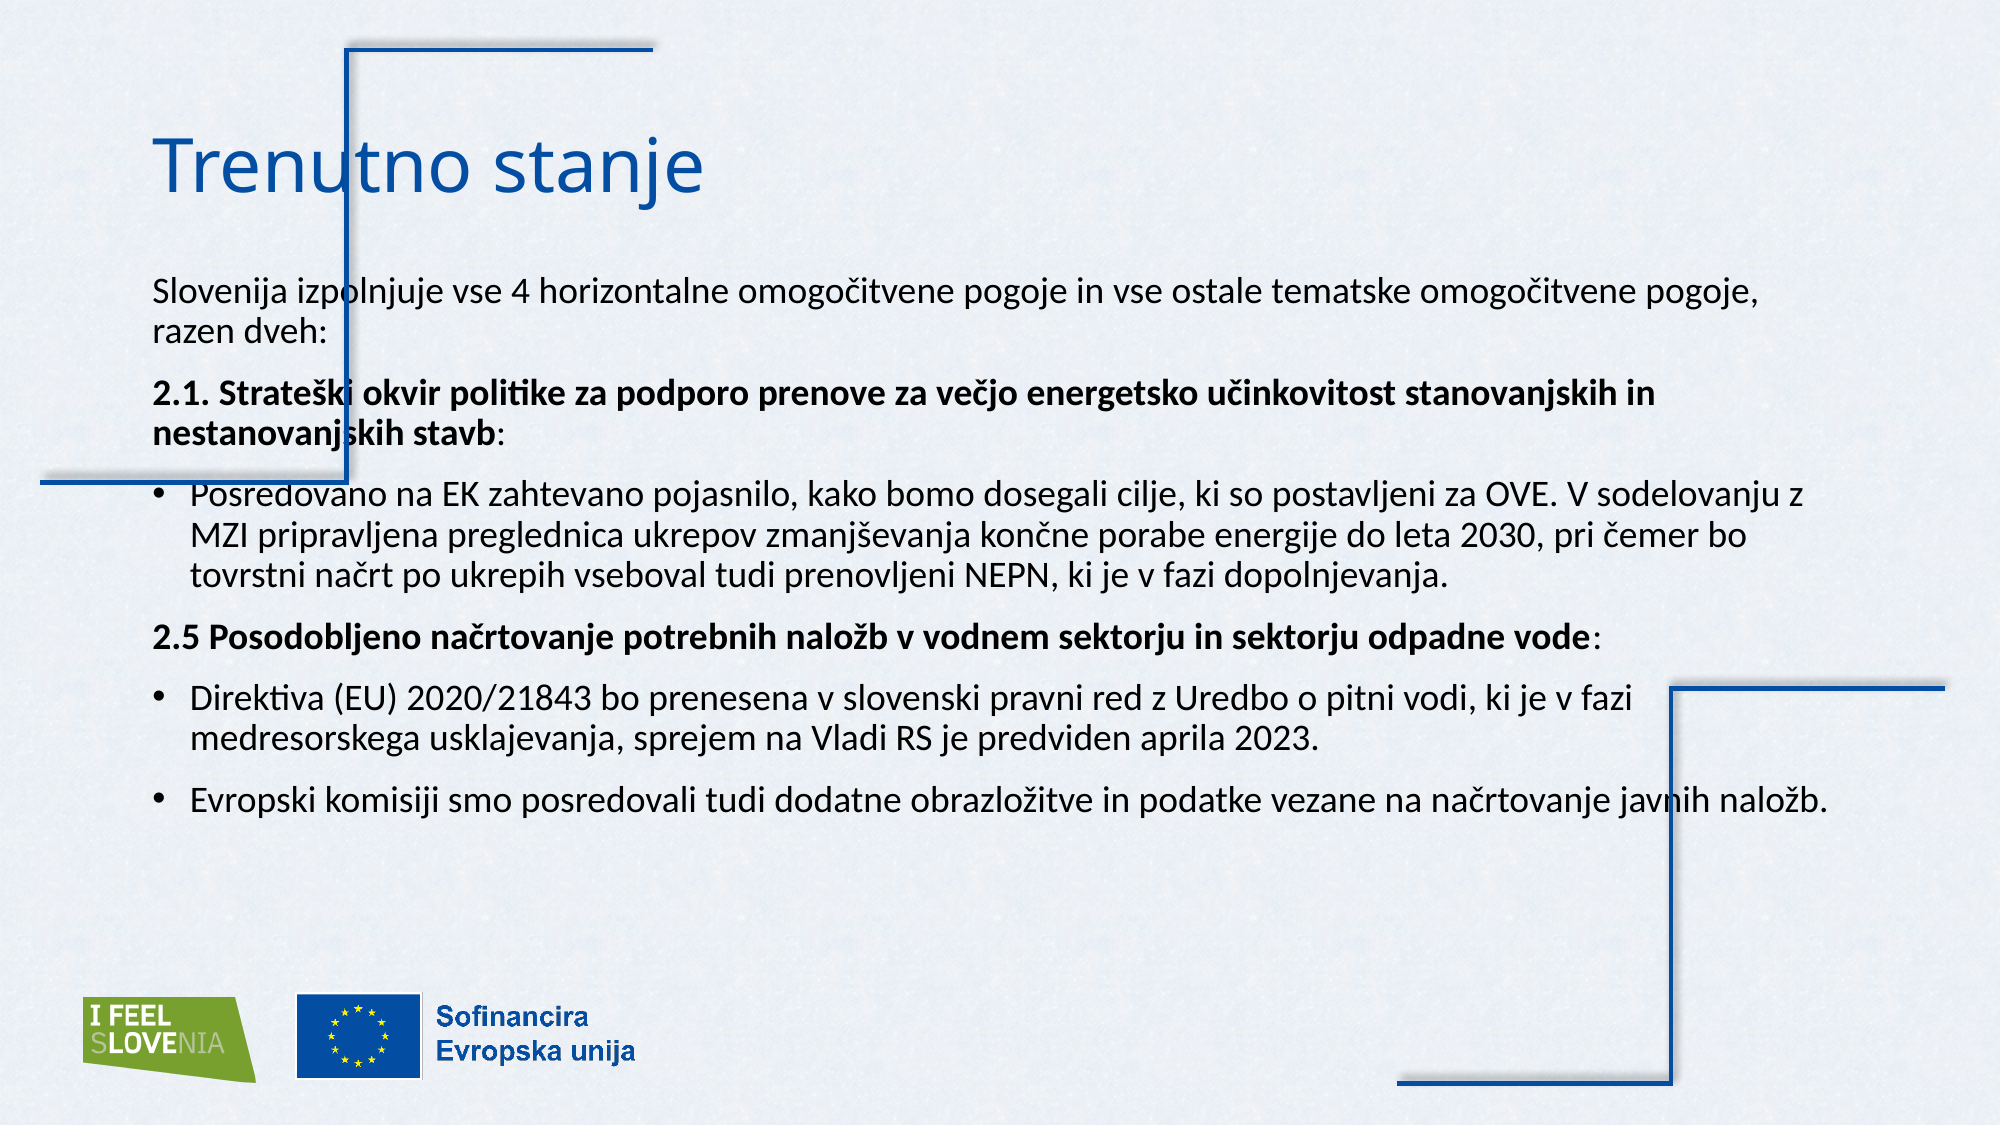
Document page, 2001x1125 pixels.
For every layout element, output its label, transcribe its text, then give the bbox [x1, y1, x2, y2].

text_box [40, 49, 654, 483]
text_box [1396, 688, 1946, 1084]
picture [291, 989, 733, 1083]
title Trenutno stanje [654, 59, 1863, 263]
list Slovenija izpolnjuje vse 4 horizontalne omogočitvene pogoje in vse ostale tematske omogočitvene pogoje, razen dveh: 2.1. Strateški okvir politike za podporo prenove za večjo energetsko učinkovitost stanovanjskih in nestanovanjskih stavb: Posredovano na EK zahtevano pojasnilo, kako bomo dosegali cilje, ki so postavljeni za OVE. V sodelovanju z MZI pripravljena preglednica ukrepov zmanjševanja končne porabe energije do leta 2030, pri čemer bo tovrstni načrt po ukrepih vseboval tudi prenovljeni NEPN, ki je v fazi dopolnjevanja. 2.5 Posodobljeno načrtovanje potrebnih naložb v vodnem sektorju in sektorju odpadne vode: Direktiva (EU) 2020/21843 bo prenesena v slovenski pravni red z Uredbo o pitni vodi, ki je v fazi medresorskega usklajevanja, sprejem na Vladi RS je predviden aprila 2023. Evropski komisiji smo posredovali tudi dodatne obrazložitve in podatke vezane na načrtovanje javnih naložb. [137, 263, 1863, 924]
picture [83, 997, 256, 1083]
